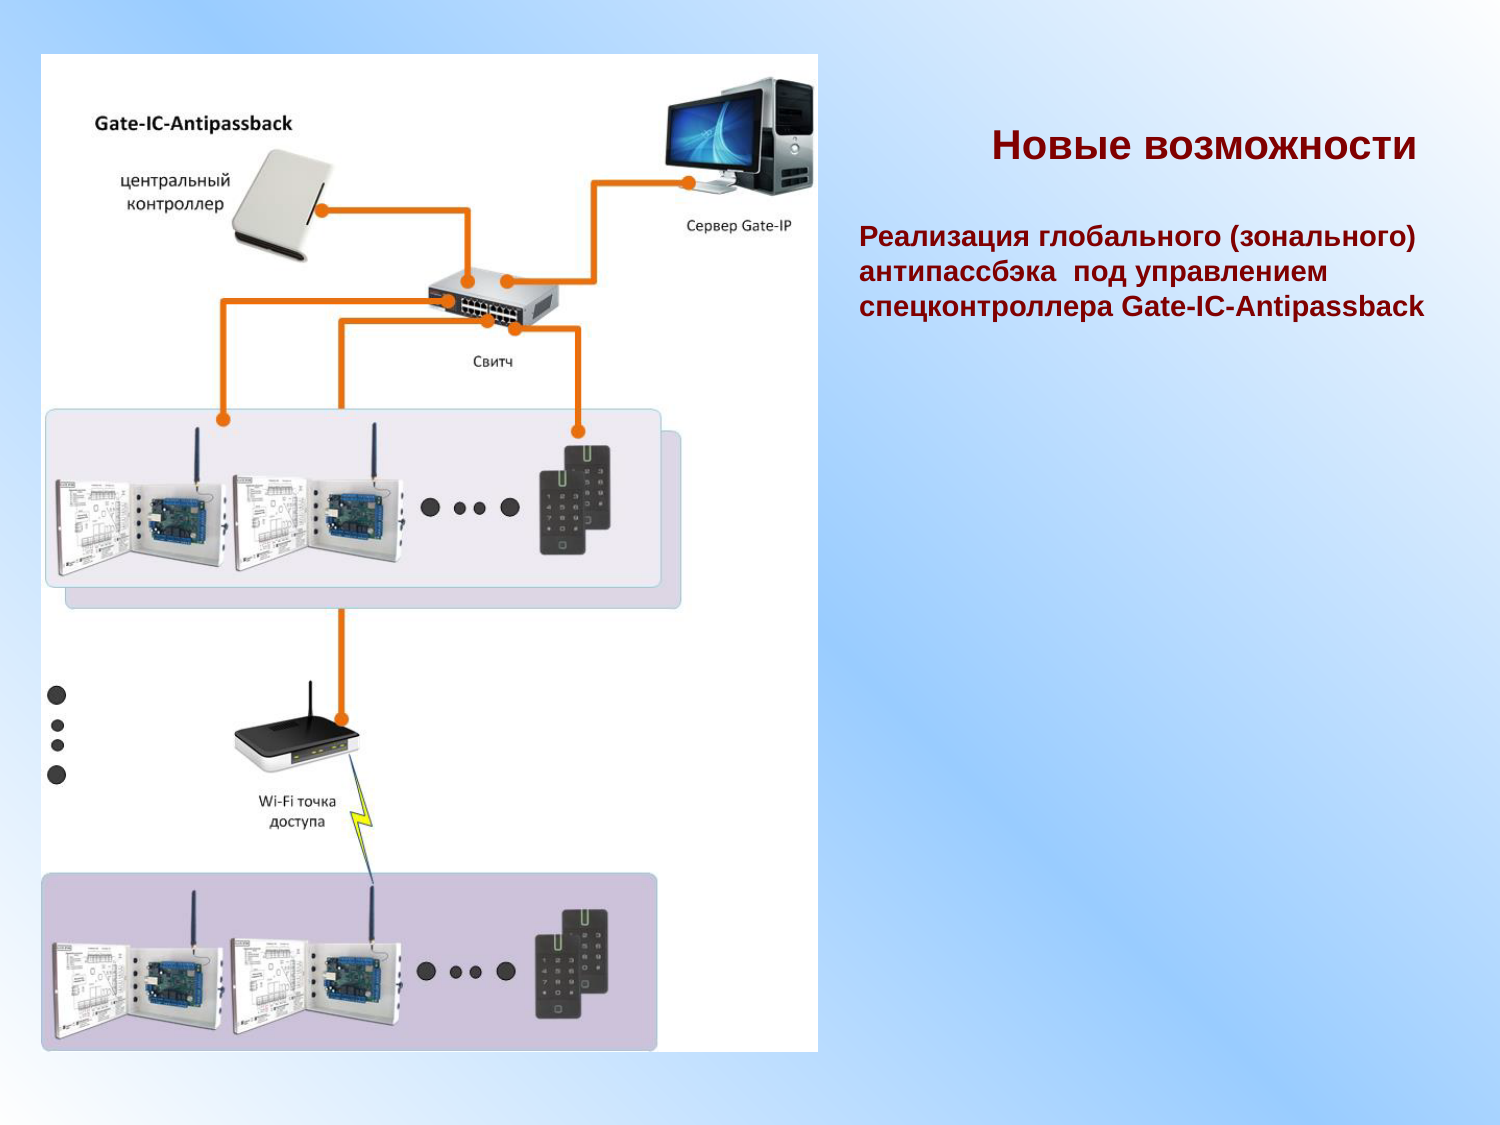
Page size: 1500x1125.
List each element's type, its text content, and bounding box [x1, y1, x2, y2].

text_box Новые возможности Реализация глобального (зонального) антипассбэка под управлением спецконтроллера Gate-IC-Antipassback [844, 42, 1445, 398]
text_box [41, 54, 818, 1052]
